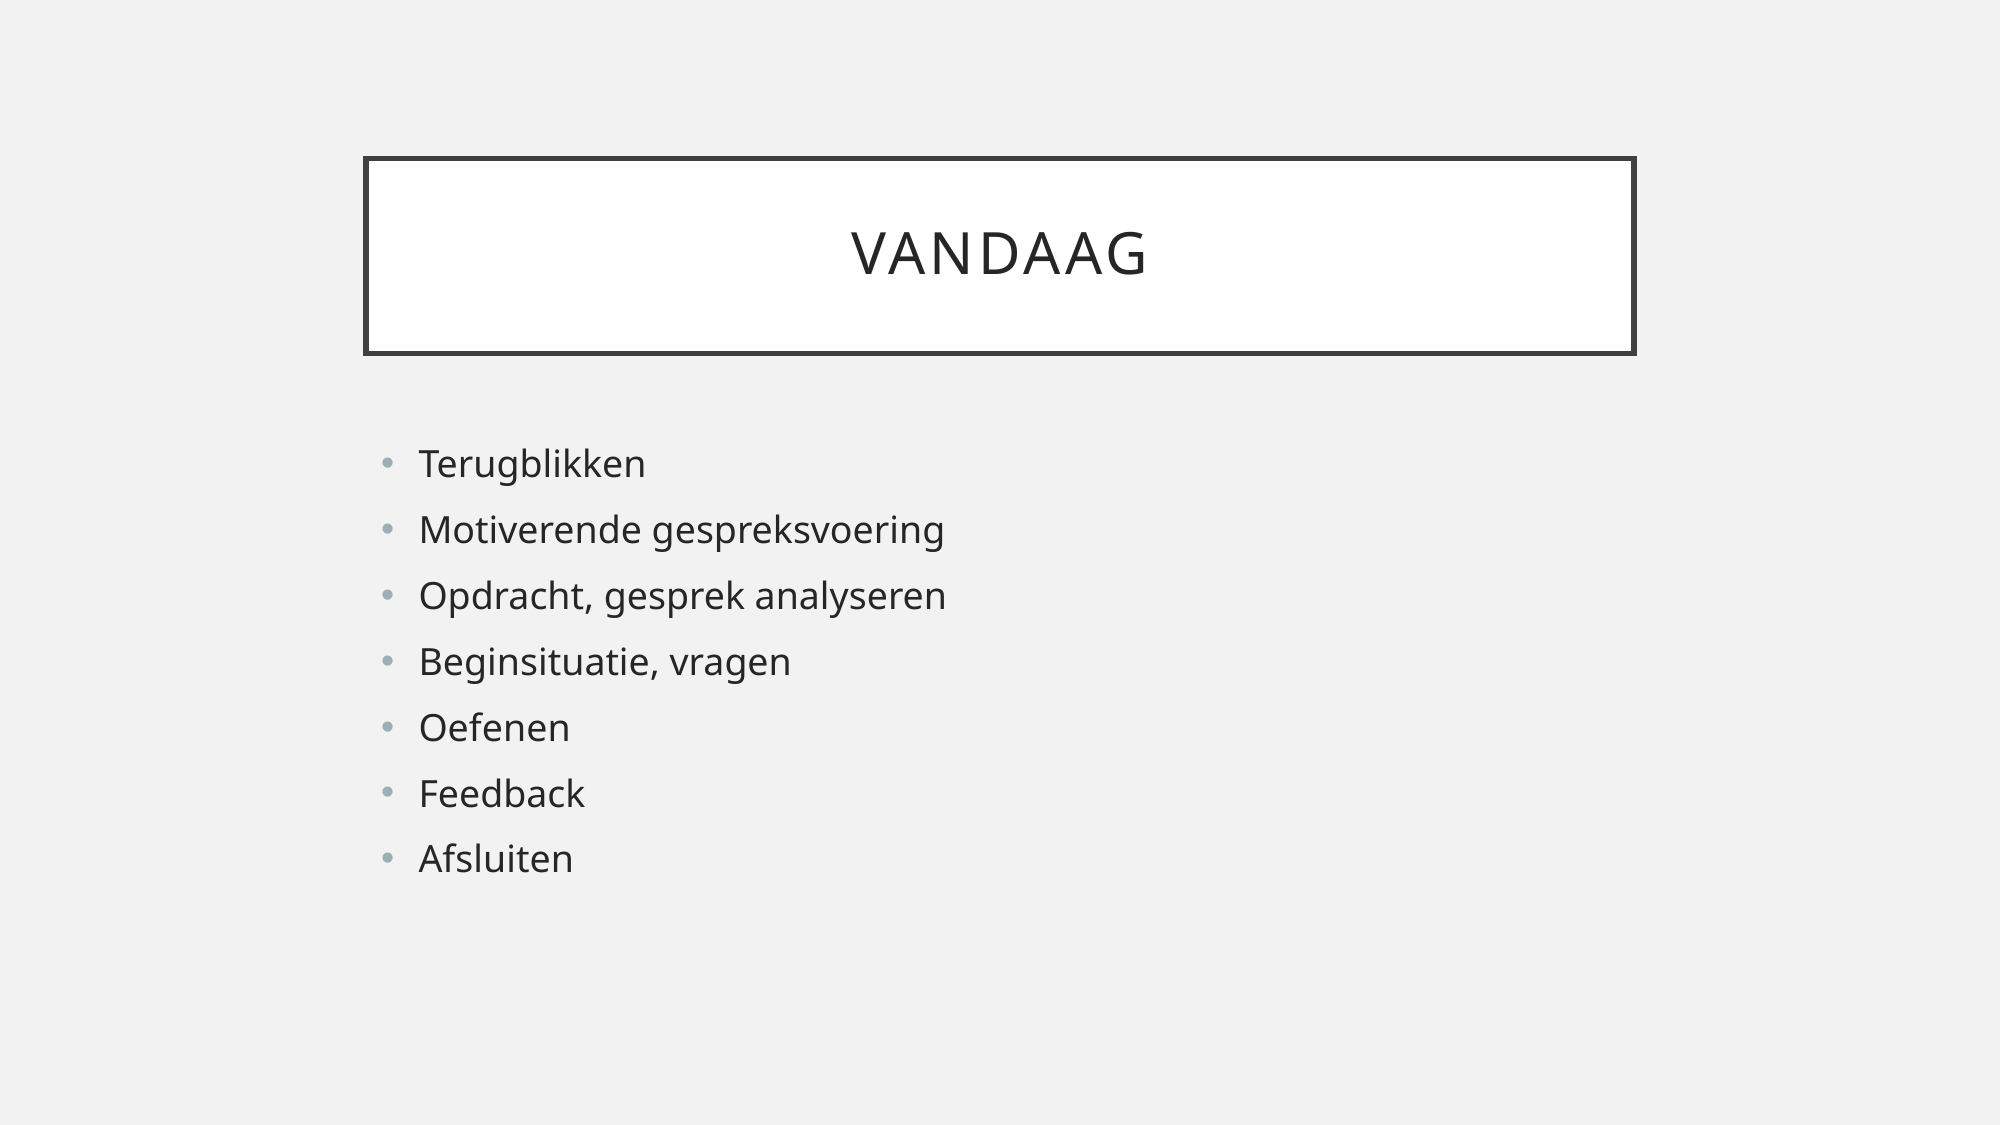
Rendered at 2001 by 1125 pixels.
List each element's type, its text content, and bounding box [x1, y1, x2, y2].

title Vandaag [363, 156, 1637, 356]
list Terugblikken Motiverende gespreksvoering Opdracht, gesprek analyseren Beginsituatie, vragen Oefenen Feedback Afsluiten [366, 432, 1634, 942]
